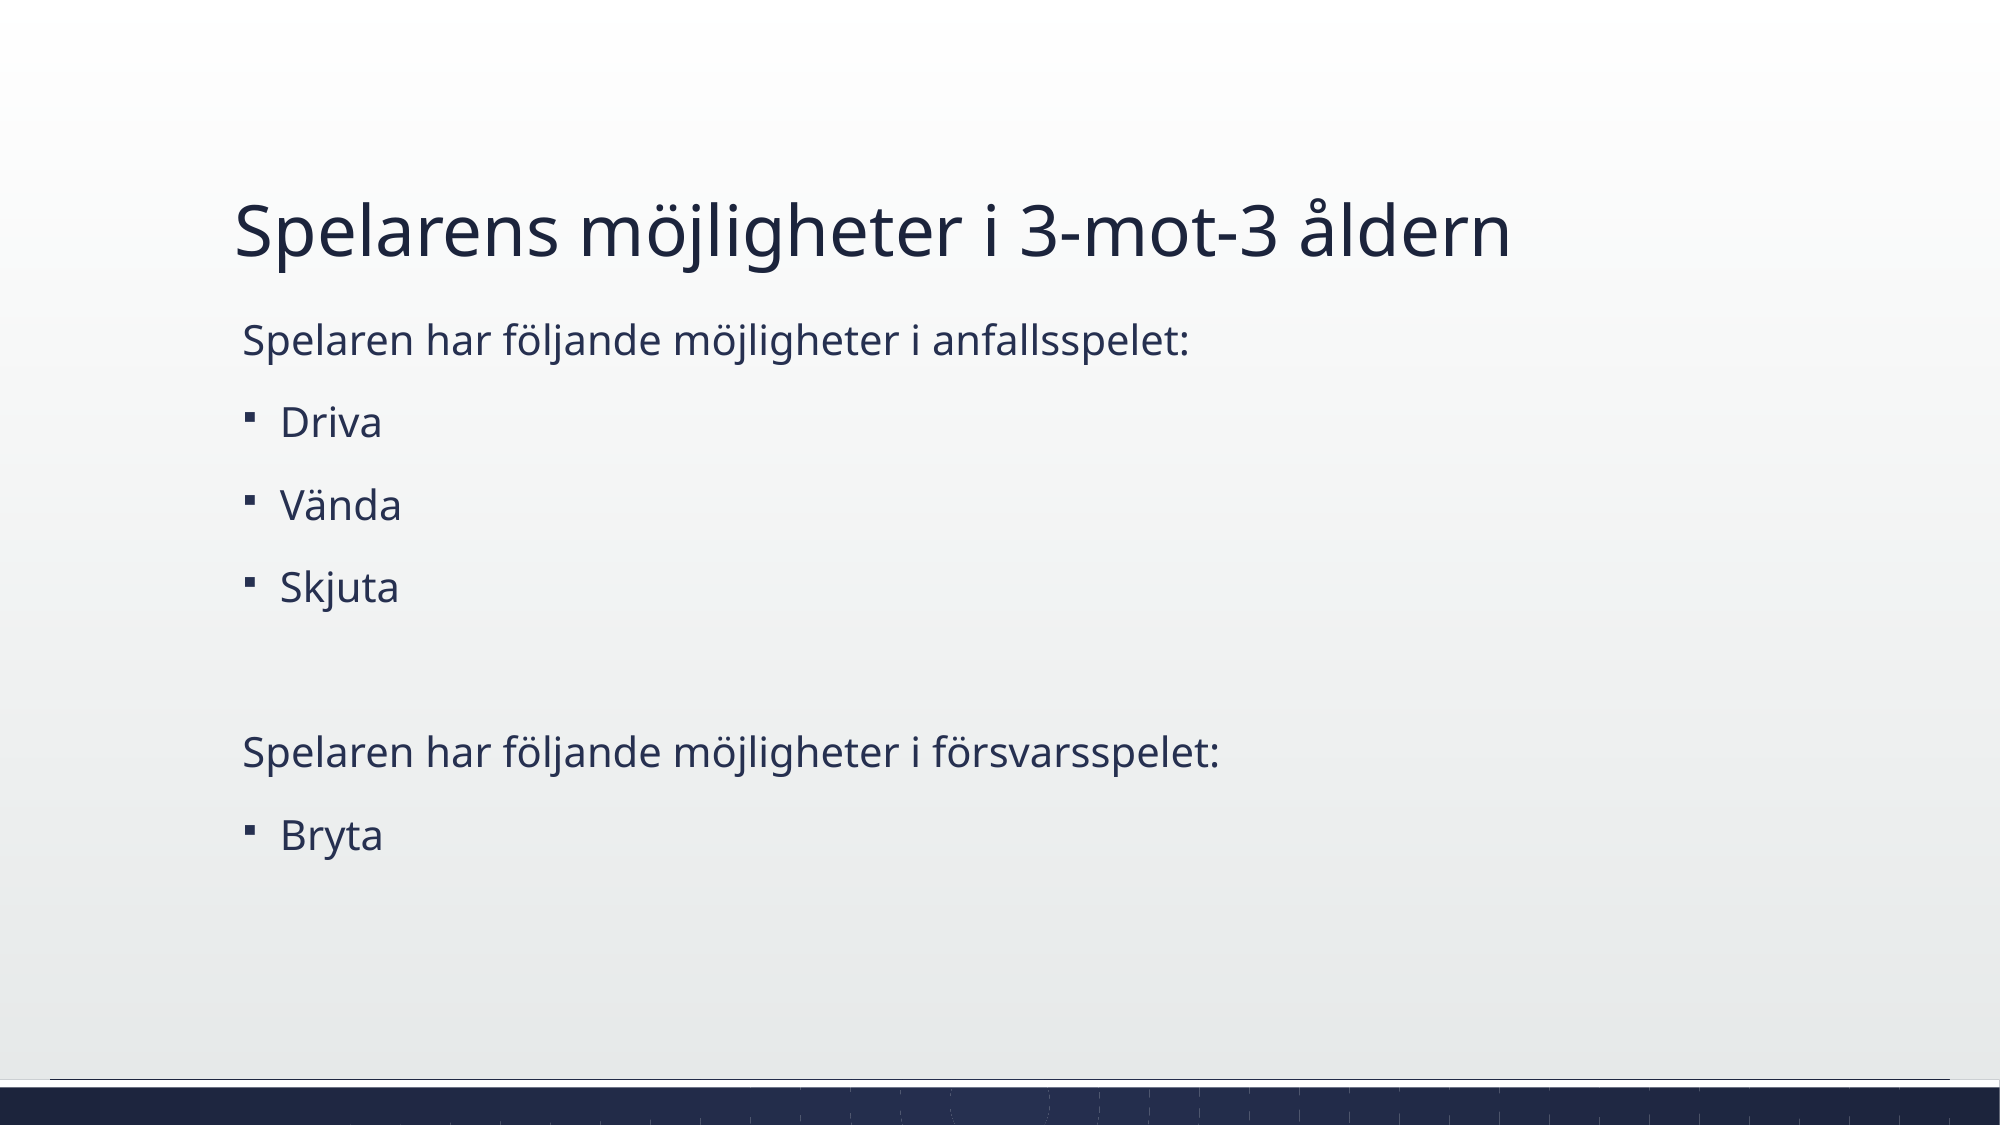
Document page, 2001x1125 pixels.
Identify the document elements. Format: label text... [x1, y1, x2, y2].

list Spelaren har följande möjligheter i anfallsspelet: Driva Vända Skjuta Spelaren har följande möjligheter i försvarsspelet: Bryta [219, 311, 1780, 990]
title Spelarens möjligheter i 3-mot-3 åldern [219, 76, 1780, 279]
